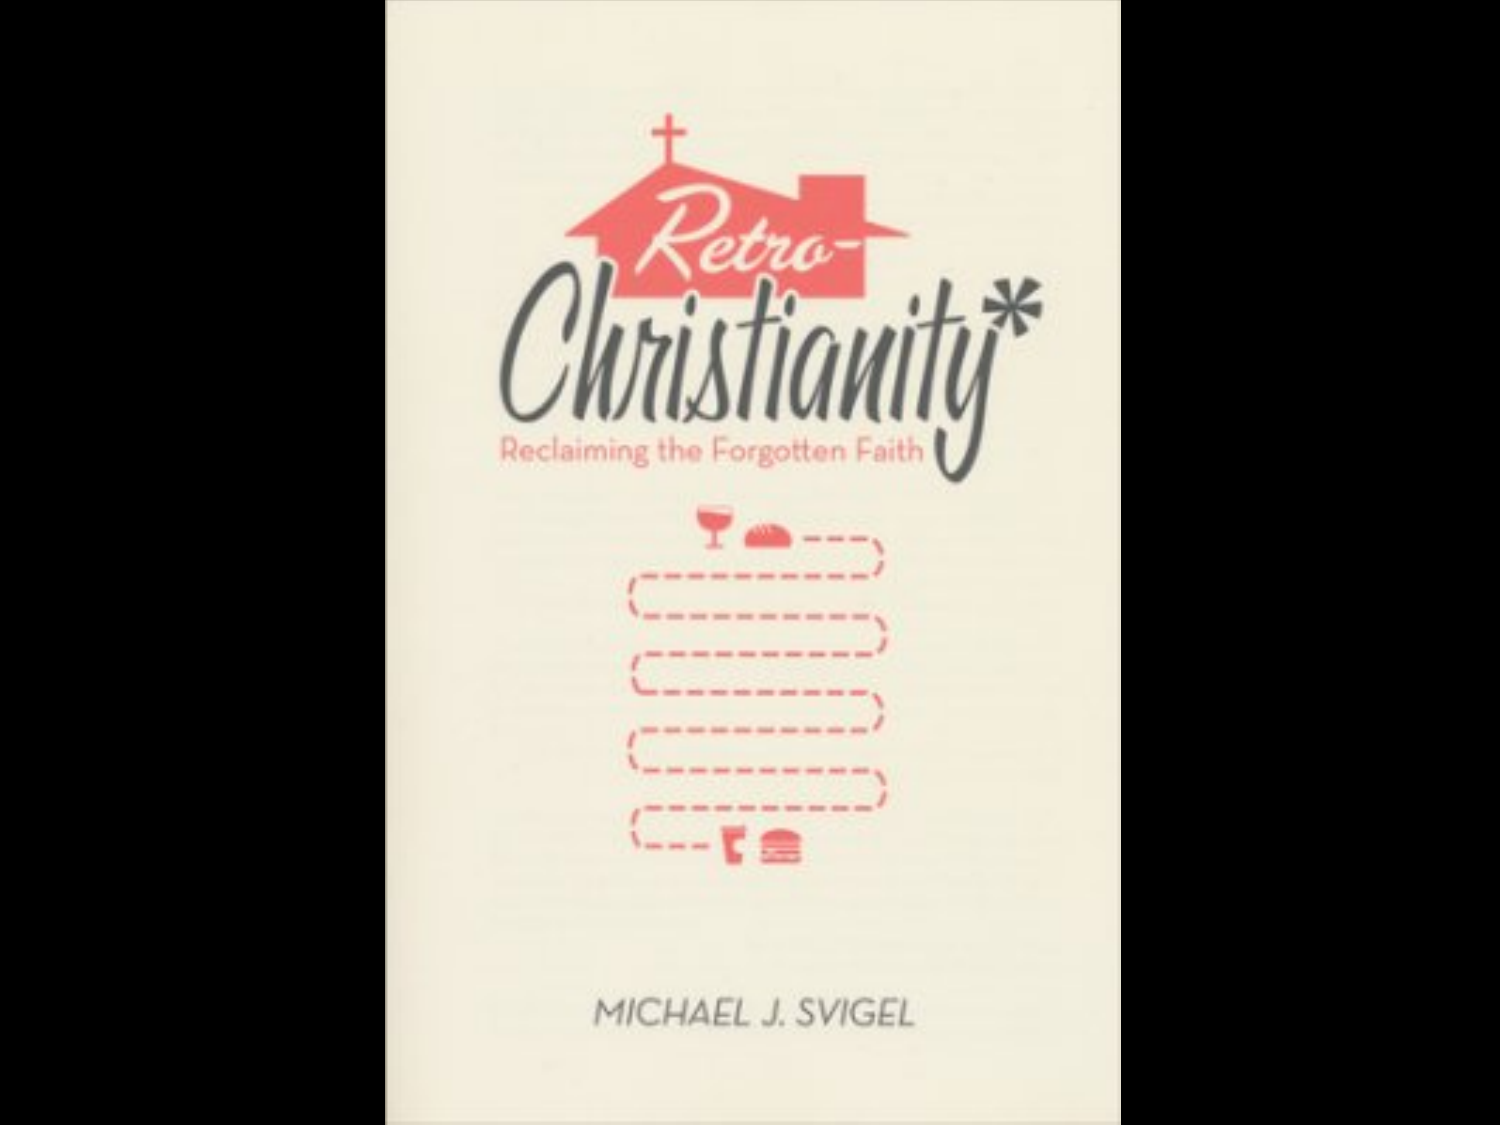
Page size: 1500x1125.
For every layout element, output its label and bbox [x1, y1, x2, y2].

picture [385, 0, 1121, 1125]
